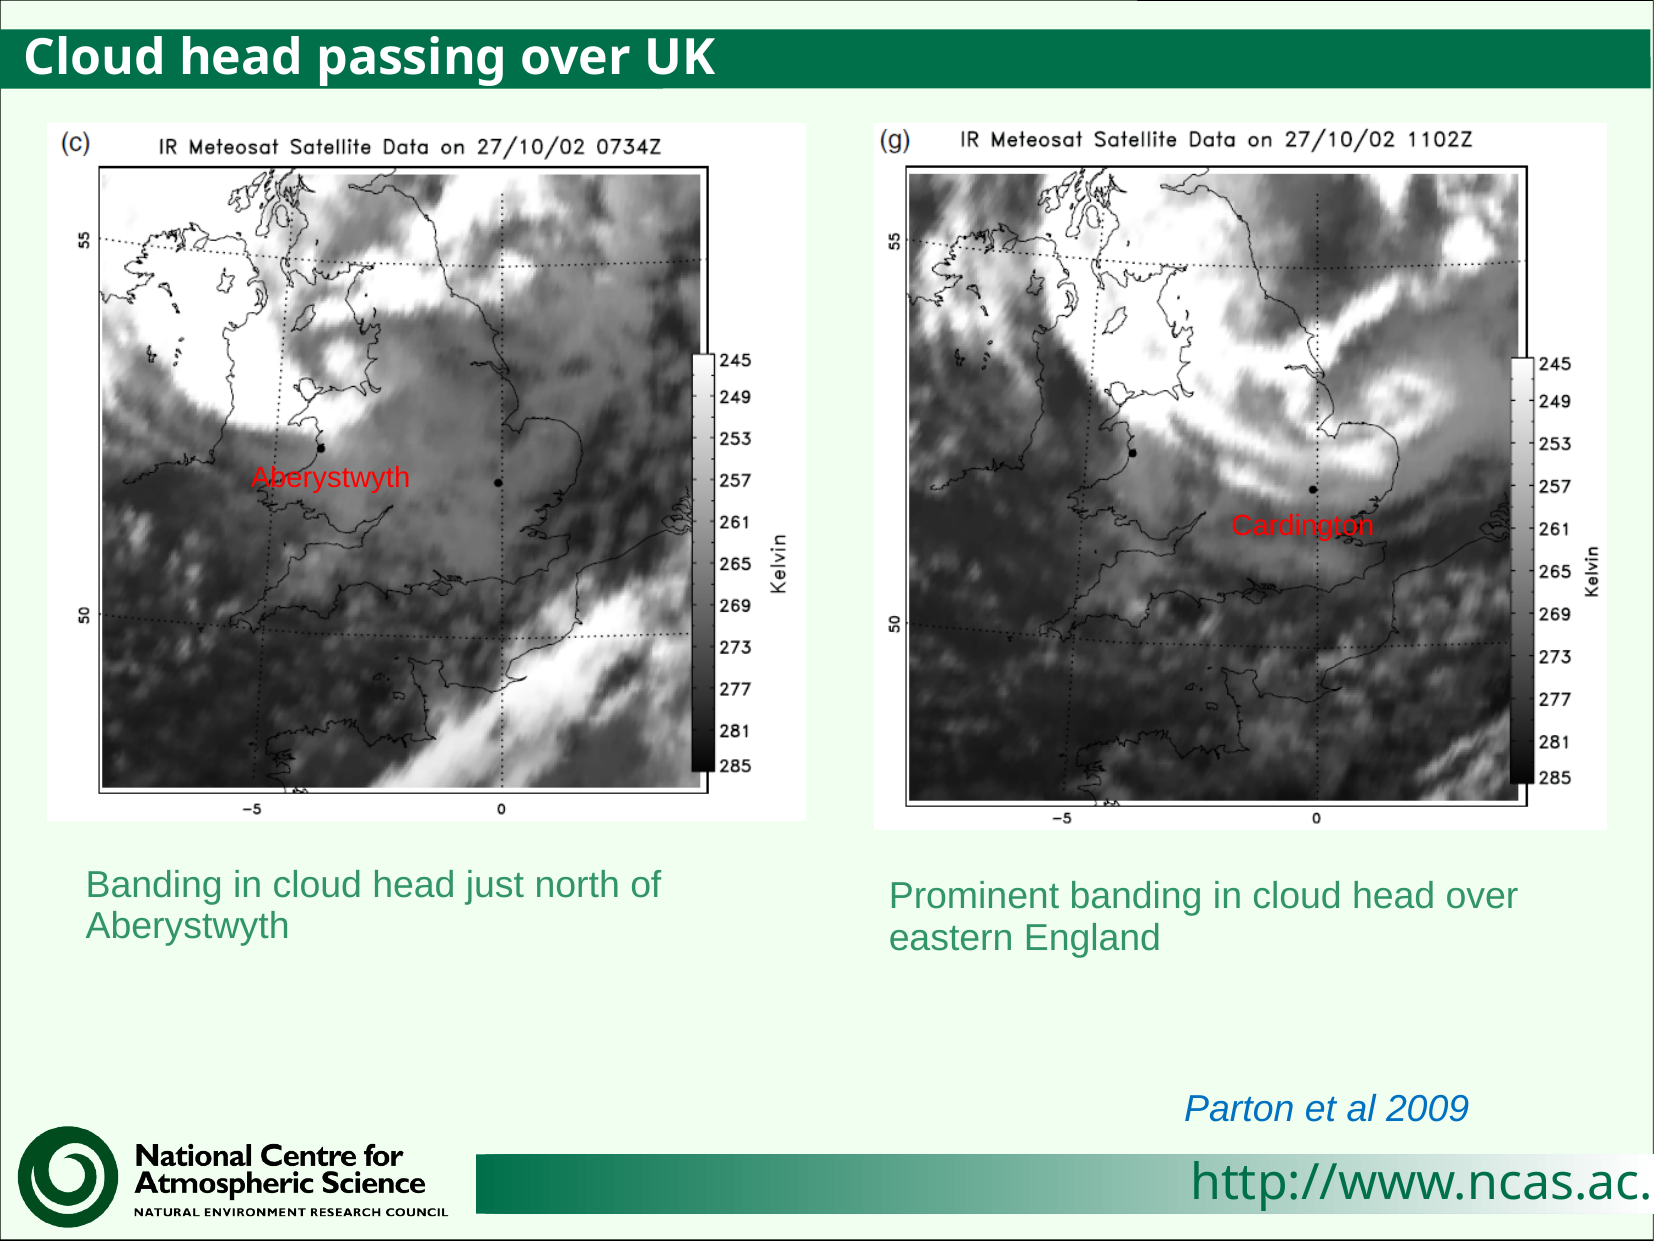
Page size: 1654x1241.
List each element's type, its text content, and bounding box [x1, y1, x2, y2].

picture [873, 123, 1607, 830]
text_box Banding in cloud head just north of Aberystwyth [70, 856, 792, 955]
title Cloud head passing over UK [23, 28, 1512, 86]
picture [46, 123, 806, 822]
text_box Parton et al 2009 [1169, 1080, 1654, 1138]
text_box Prominent banding in cloud head over eastern England [874, 868, 1595, 967]
picture [14, 1123, 453, 1229]
